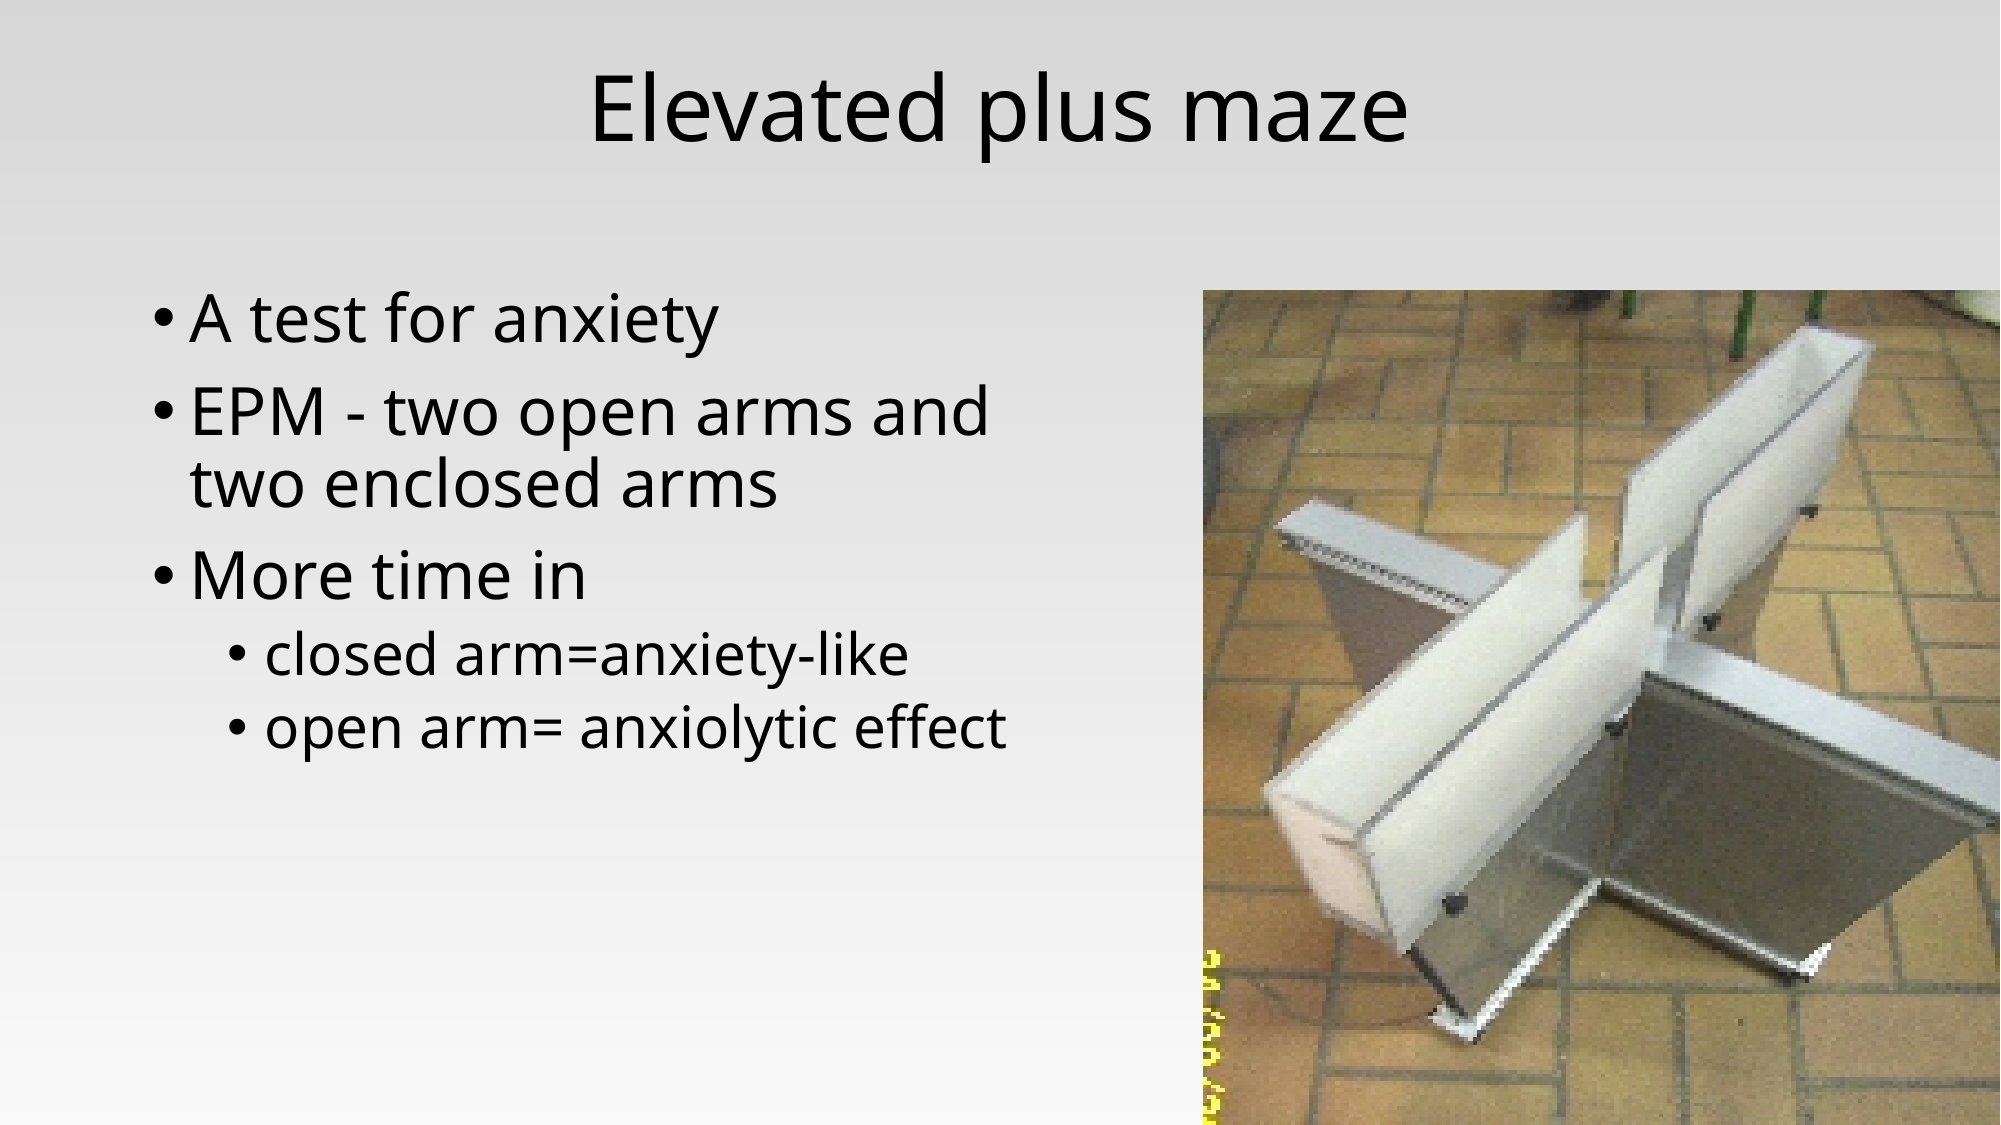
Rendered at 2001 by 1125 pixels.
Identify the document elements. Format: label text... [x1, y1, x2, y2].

list A test for anxiety EPM - two open arms and two enclosed arms More time in closed arm=anxiety-like open arm= anxiolytic effect [137, 277, 1118, 1014]
title Elevated plus maze [137, 3, 1863, 221]
picture [1203, 290, 2000, 1125]
